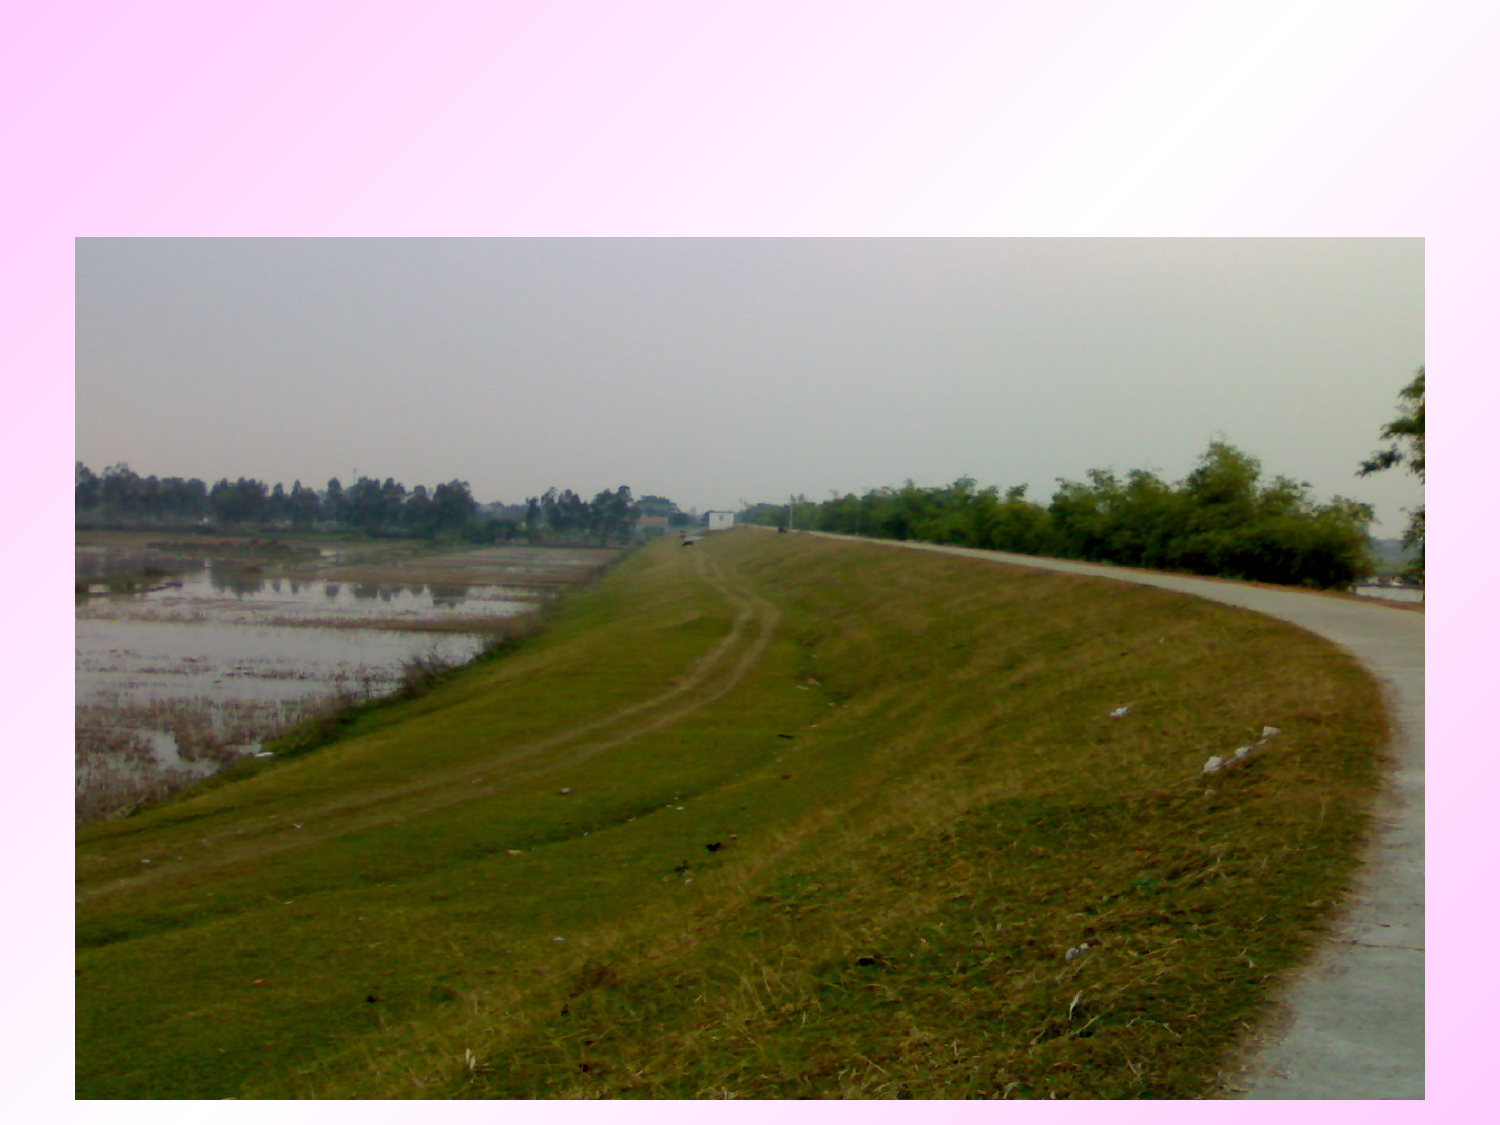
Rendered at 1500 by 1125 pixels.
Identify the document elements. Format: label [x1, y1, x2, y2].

list [74, 237, 1426, 1101]
